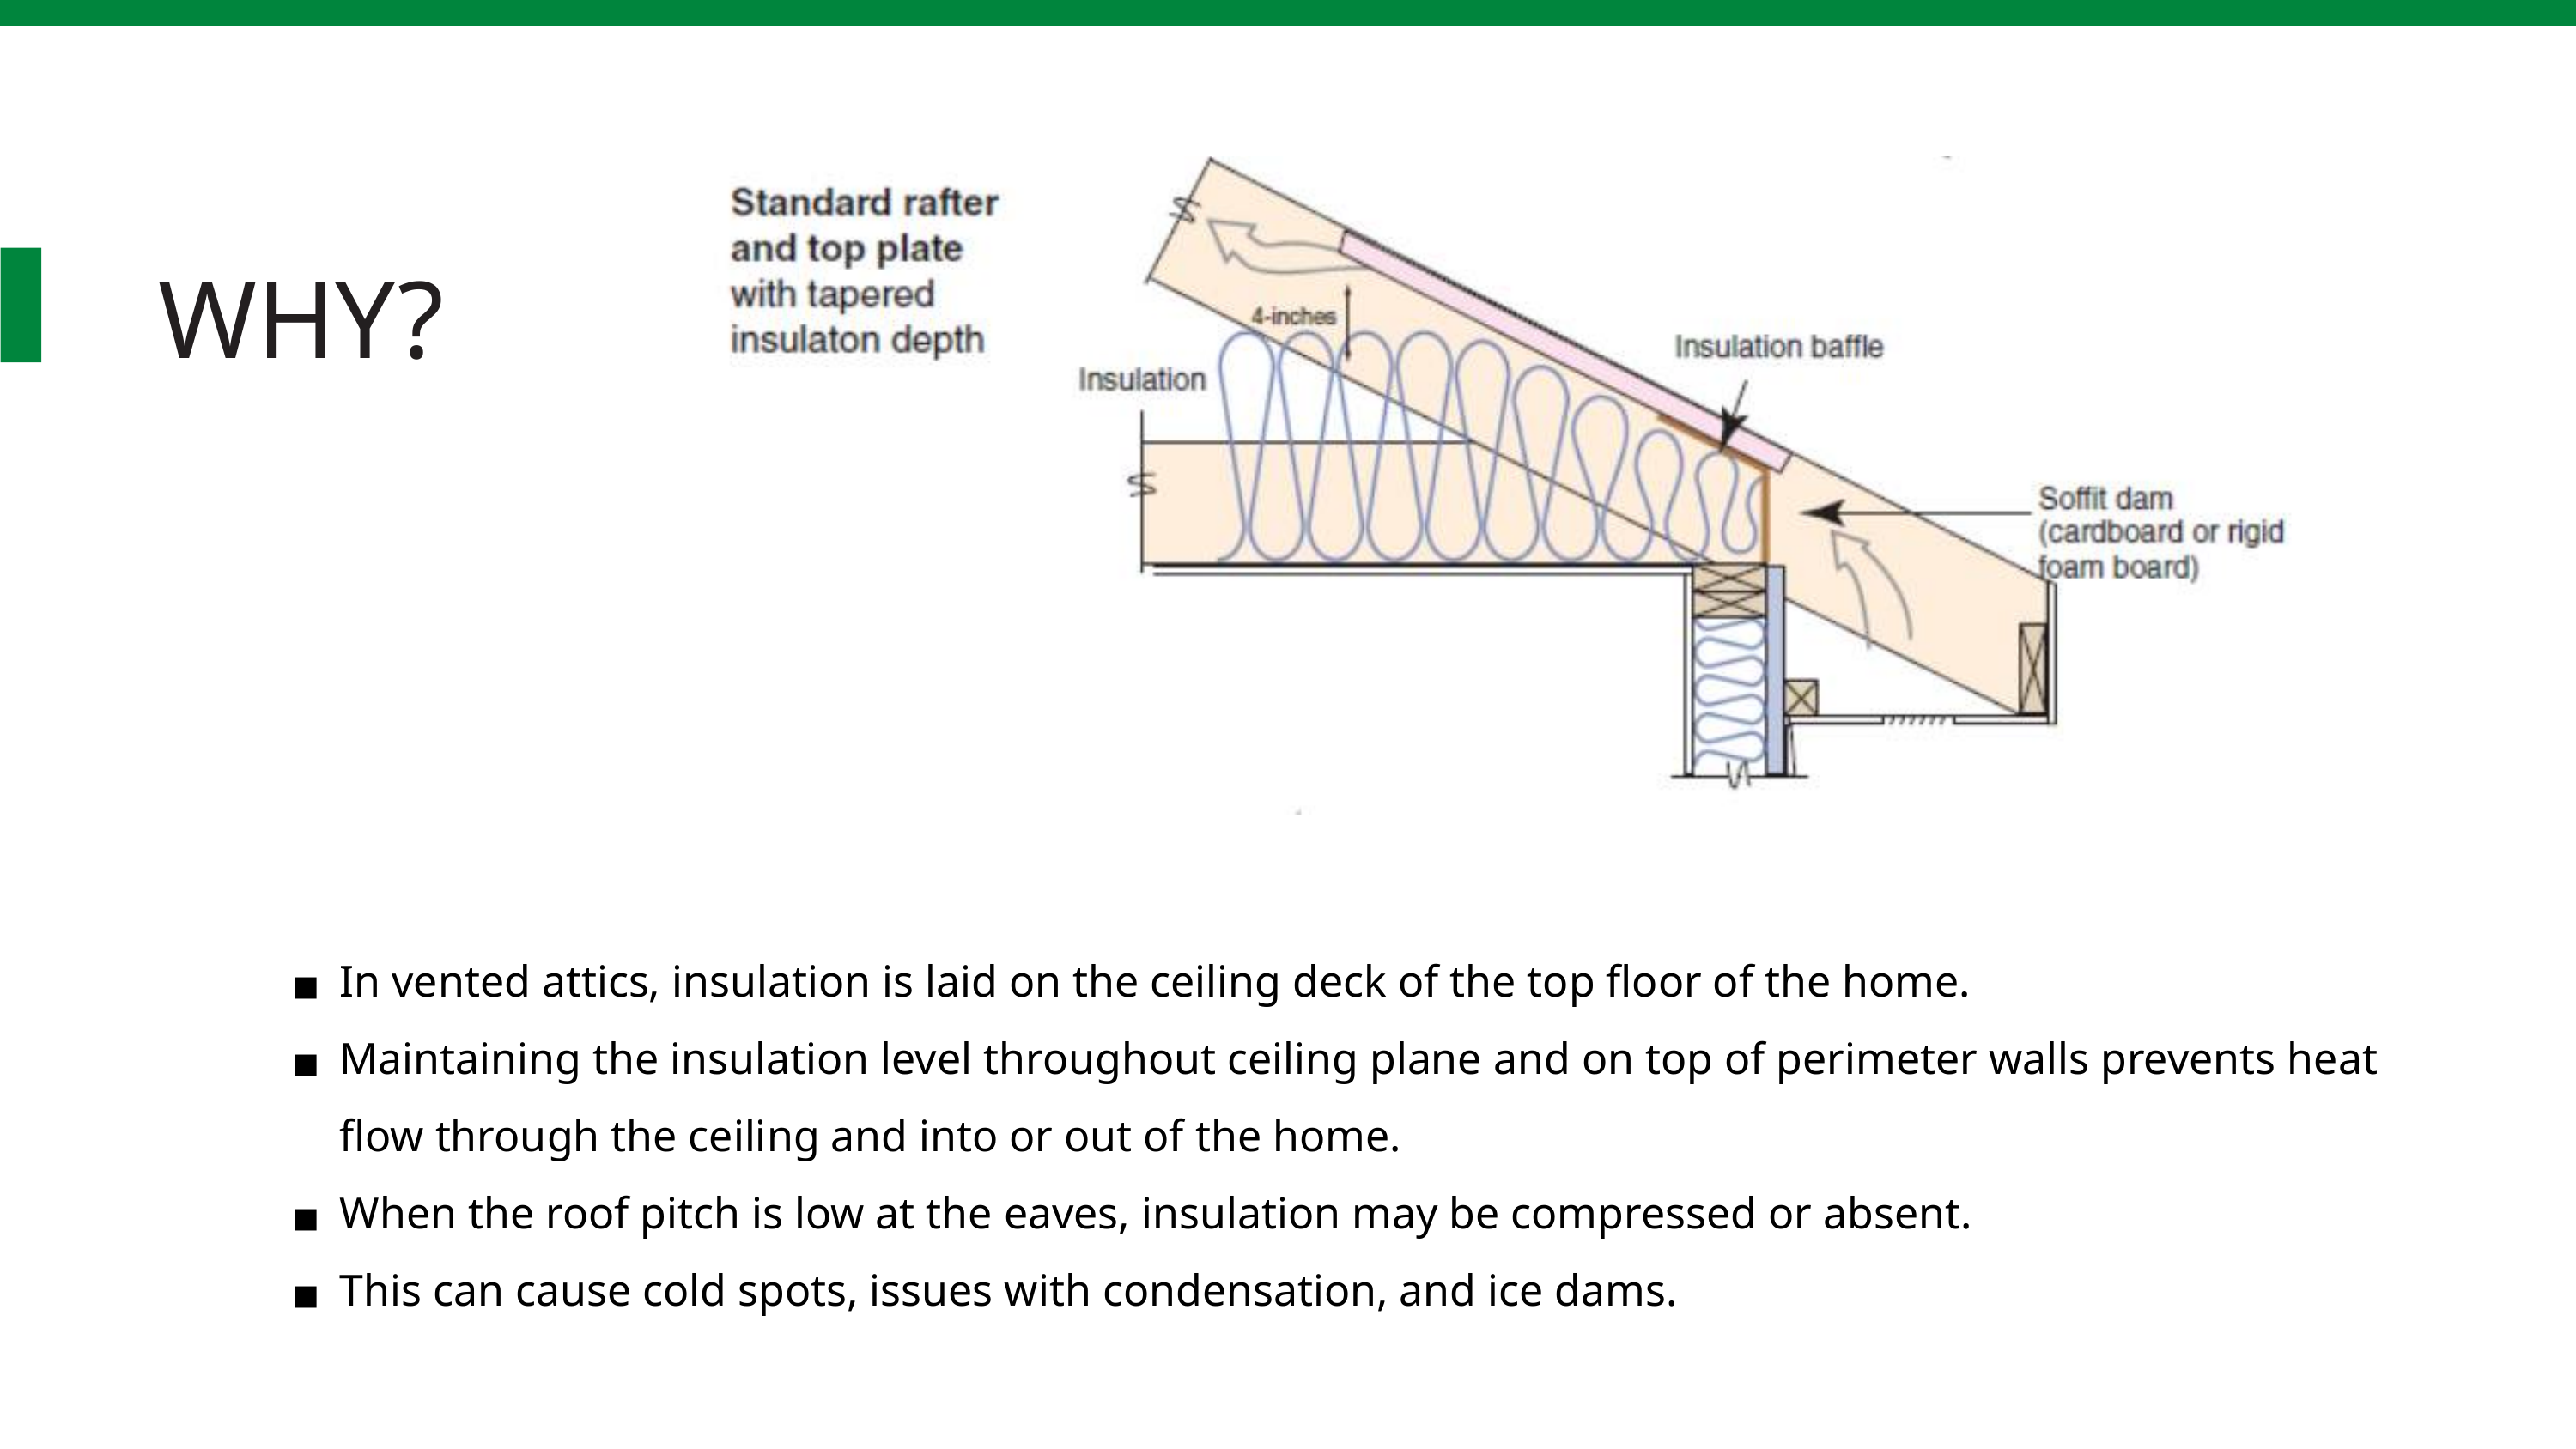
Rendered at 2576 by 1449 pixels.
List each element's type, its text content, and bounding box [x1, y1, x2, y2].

text_box In vented attics, insulation is laid on the ceiling deck of the top floor of the home. Maintaining the insulation level throughout ceiling plane and on top of perimeter walls prevents heat flow through the ceiling and into or out of the home. When the roof pitch is low at the eaves, insulation may be compressed or absent. This can cause cold spots, issues with condensation, and ice dams. [278, 922, 2478, 1322]
picture [698, 156, 2310, 815]
list WHY? [145, 247, 693, 391]
text_box [0, 247, 42, 363]
